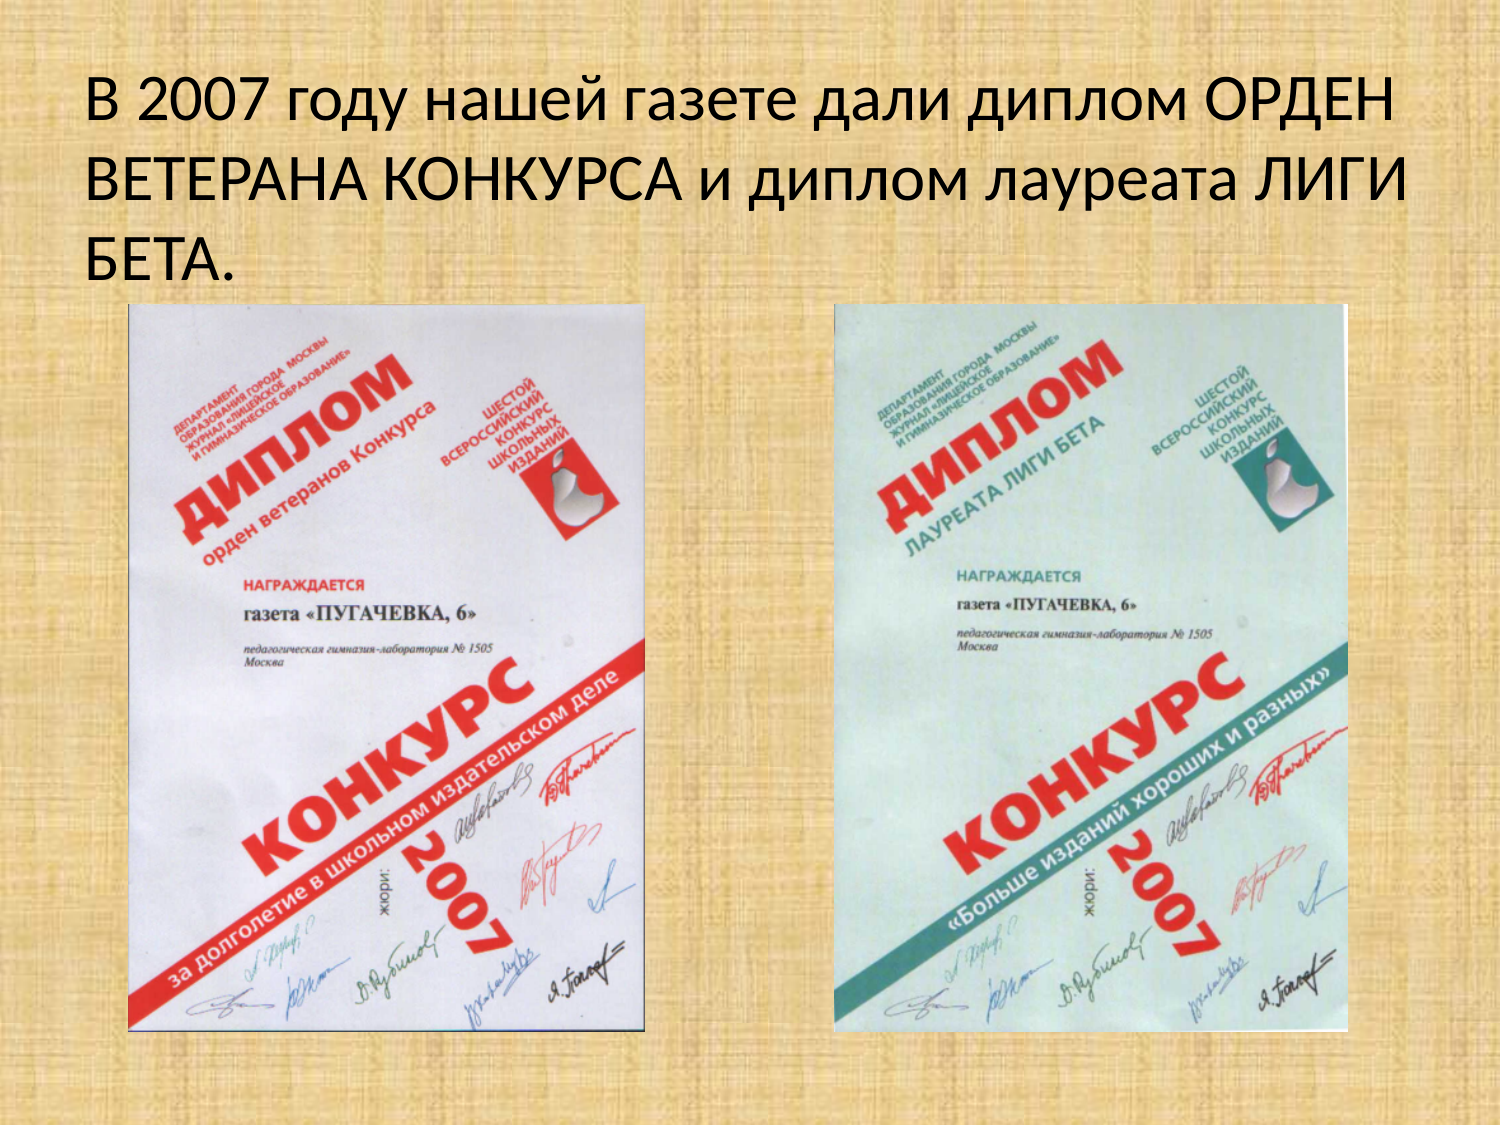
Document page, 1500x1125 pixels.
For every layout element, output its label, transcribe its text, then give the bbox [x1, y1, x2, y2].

picture [0, 0, 1500, 1125]
text_box В 2007 году нашей газете дали диплом ОРДЕН ВЕТЕРАНА КОНКУРСА и диплом лауреата ЛИГИ БЕТА. [70, 46, 1442, 347]
